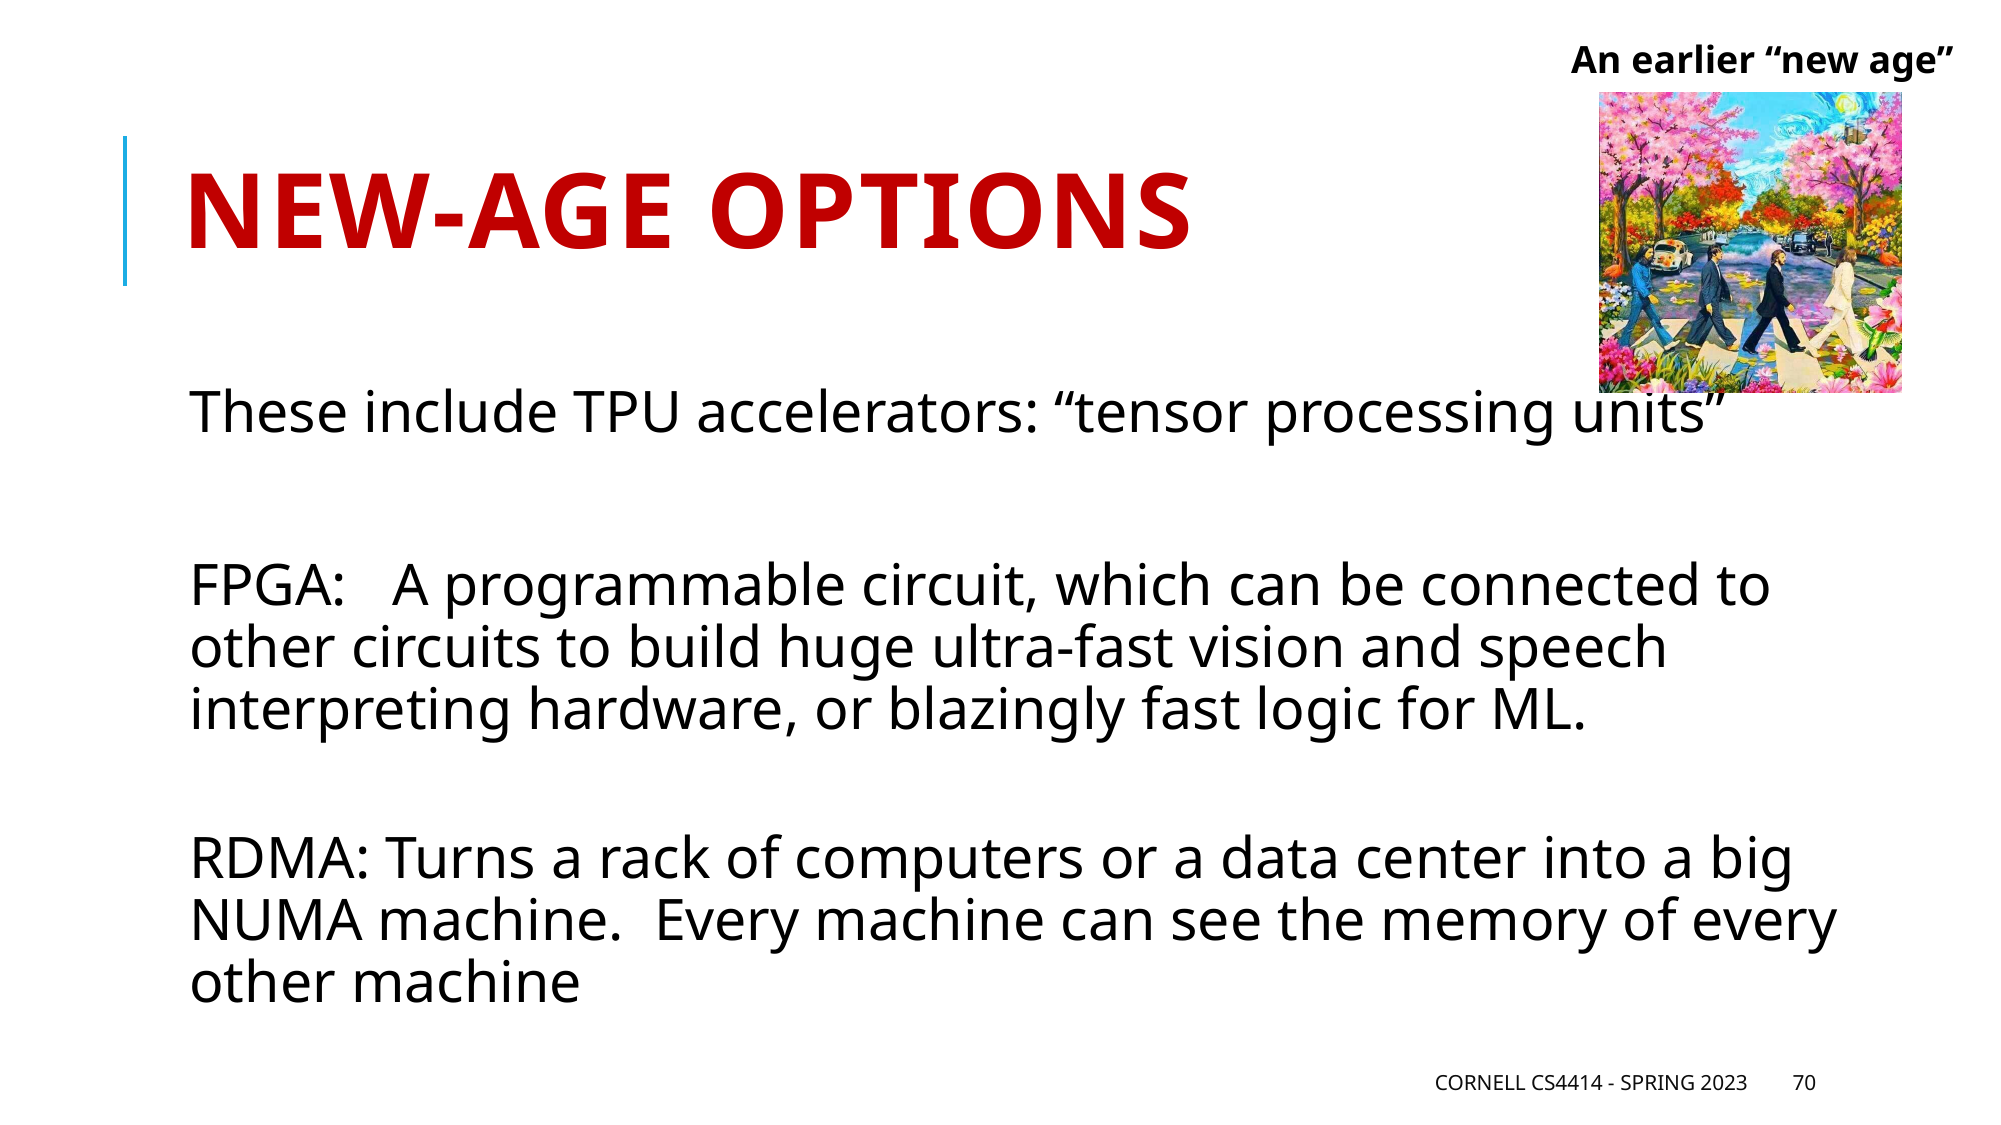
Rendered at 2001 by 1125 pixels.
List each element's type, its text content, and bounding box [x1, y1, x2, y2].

footer Cornell CS4414 - Spring 2023 [794, 1061, 1763, 1107]
title New-age options [168, 96, 1593, 342]
picture [1599, 92, 1902, 393]
list These include TPU accelerators: “tensor processing units” FPGA: A programmable circuit, which can be connected to other circuits to build huge ultra-fast vision and speech interpreting hardware, or blazingly fast logic for ML. RDMA: Turns a rack of computers or a data center into a big NUMA machine. Every machine can see the memory of every other machine [168, 375, 1914, 1035]
title New-age options [1908, 96, 1914, 342]
slide_number 70 [1777, 1061, 1938, 1107]
text_box An earlier “new age” [1510, 29, 2000, 89]
